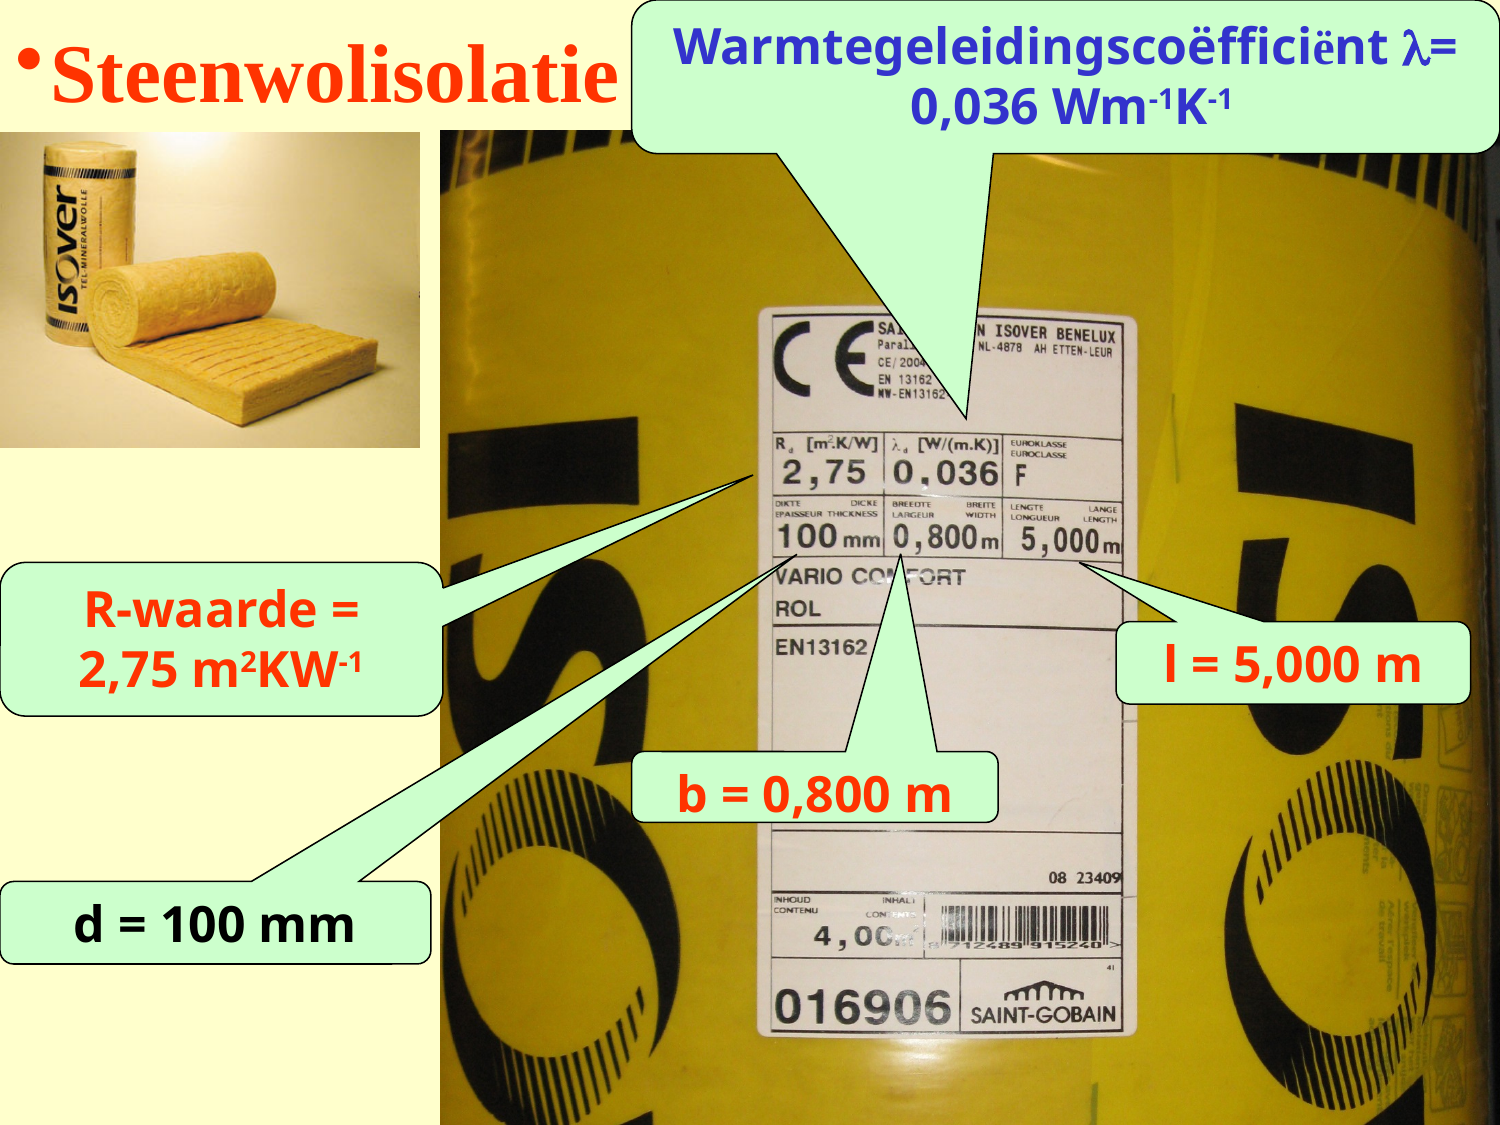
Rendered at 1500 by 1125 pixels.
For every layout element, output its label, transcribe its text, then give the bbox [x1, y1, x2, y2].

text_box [0, 130, 1500, 1125]
title Steenwolisolatie [0, 12, 634, 125]
text_box Warmtegeleidingscoëfficiënt l= 0,036 Wm-1K-1 [631, 0, 1500, 130]
